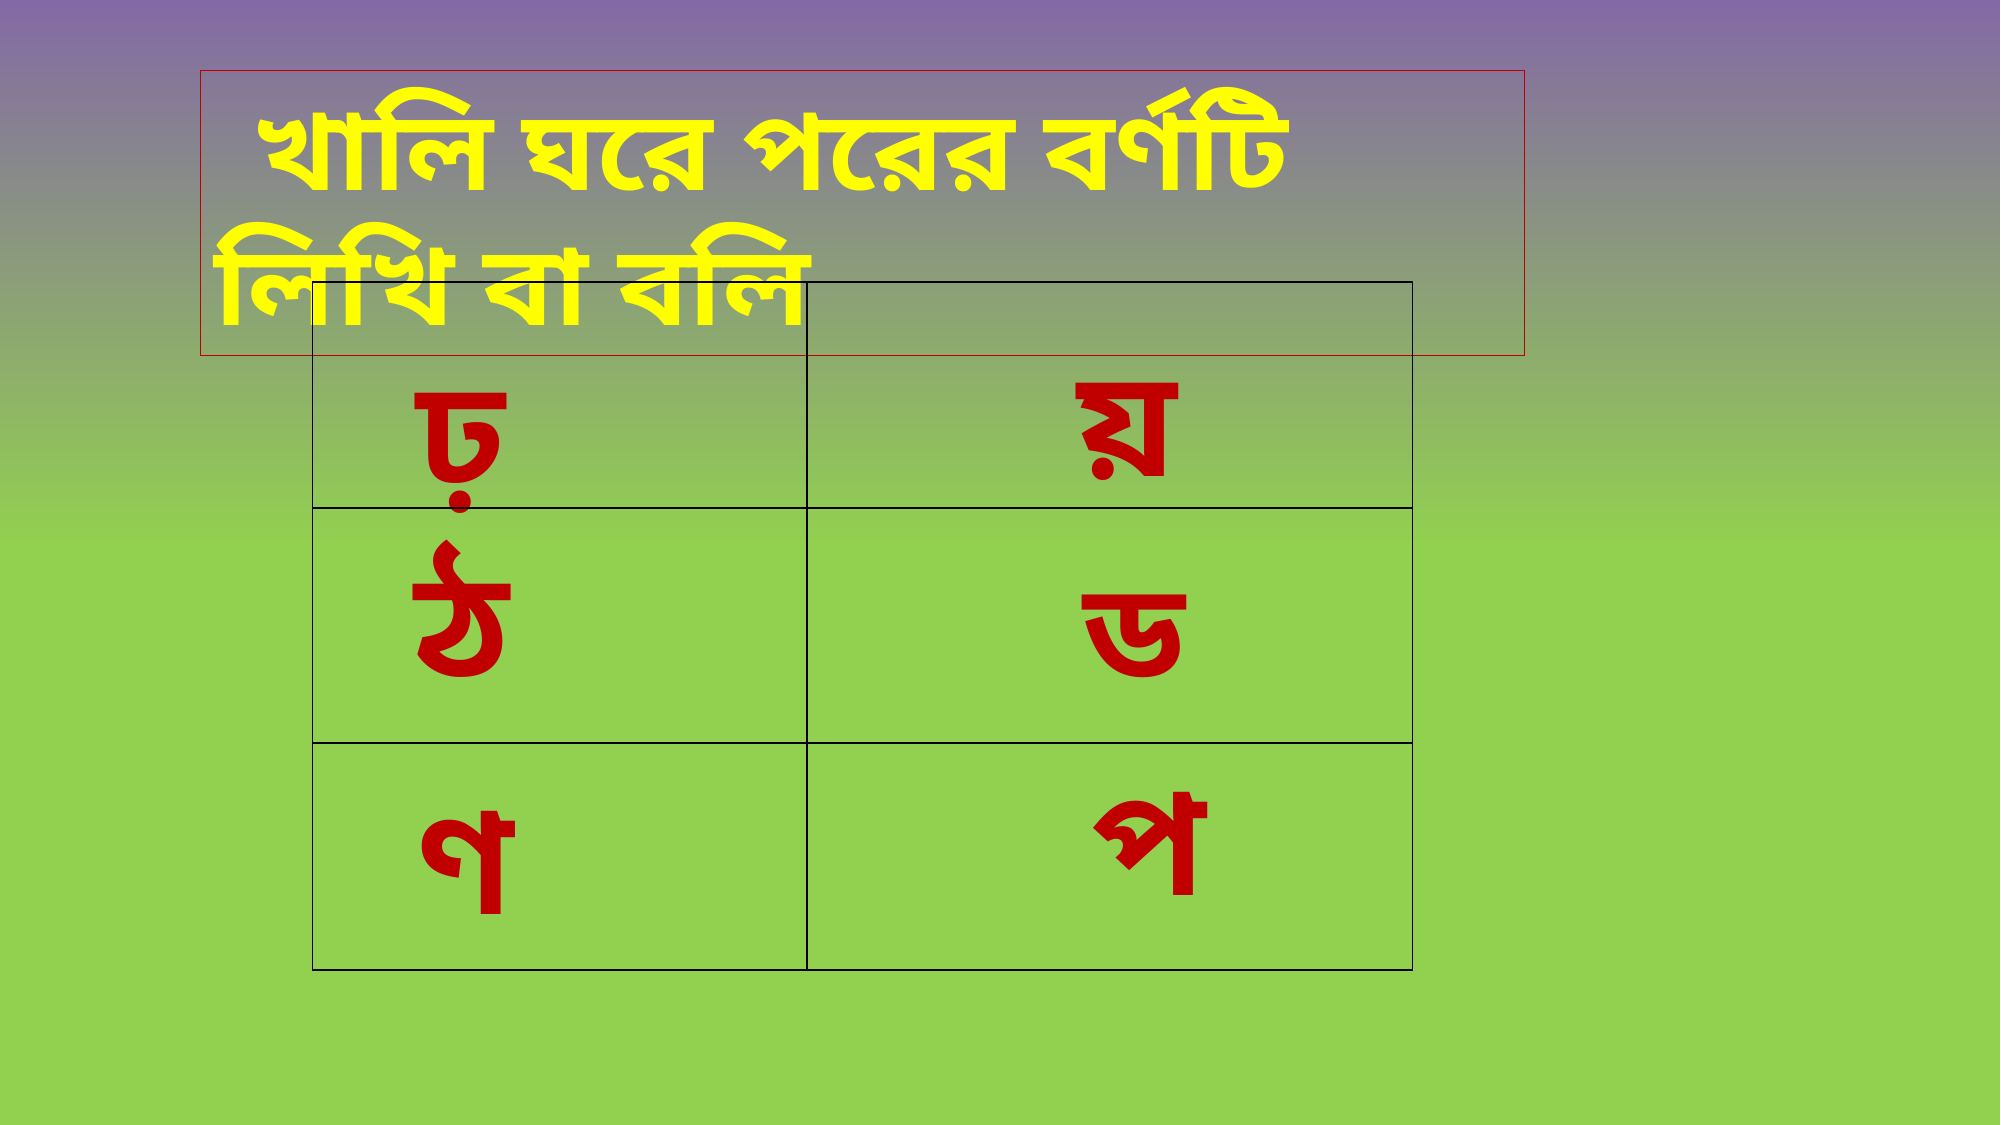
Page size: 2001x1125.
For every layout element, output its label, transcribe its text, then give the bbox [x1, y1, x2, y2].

text_box প [1076, 738, 1190, 934]
text_box ড [1068, 535, 1181, 715]
text_box য় [1063, 318, 1176, 514]
table_cell [313, 509, 806, 742]
table_cell [808, 509, 1412, 742]
table_header [808, 283, 1412, 507]
table_cell [313, 744, 806, 969]
table_header [313, 283, 806, 507]
table_cell [808, 744, 1412, 969]
text_box খালি ঘরে পরের বর্ণটি লিখি বা বলি [200, 70, 1525, 356]
